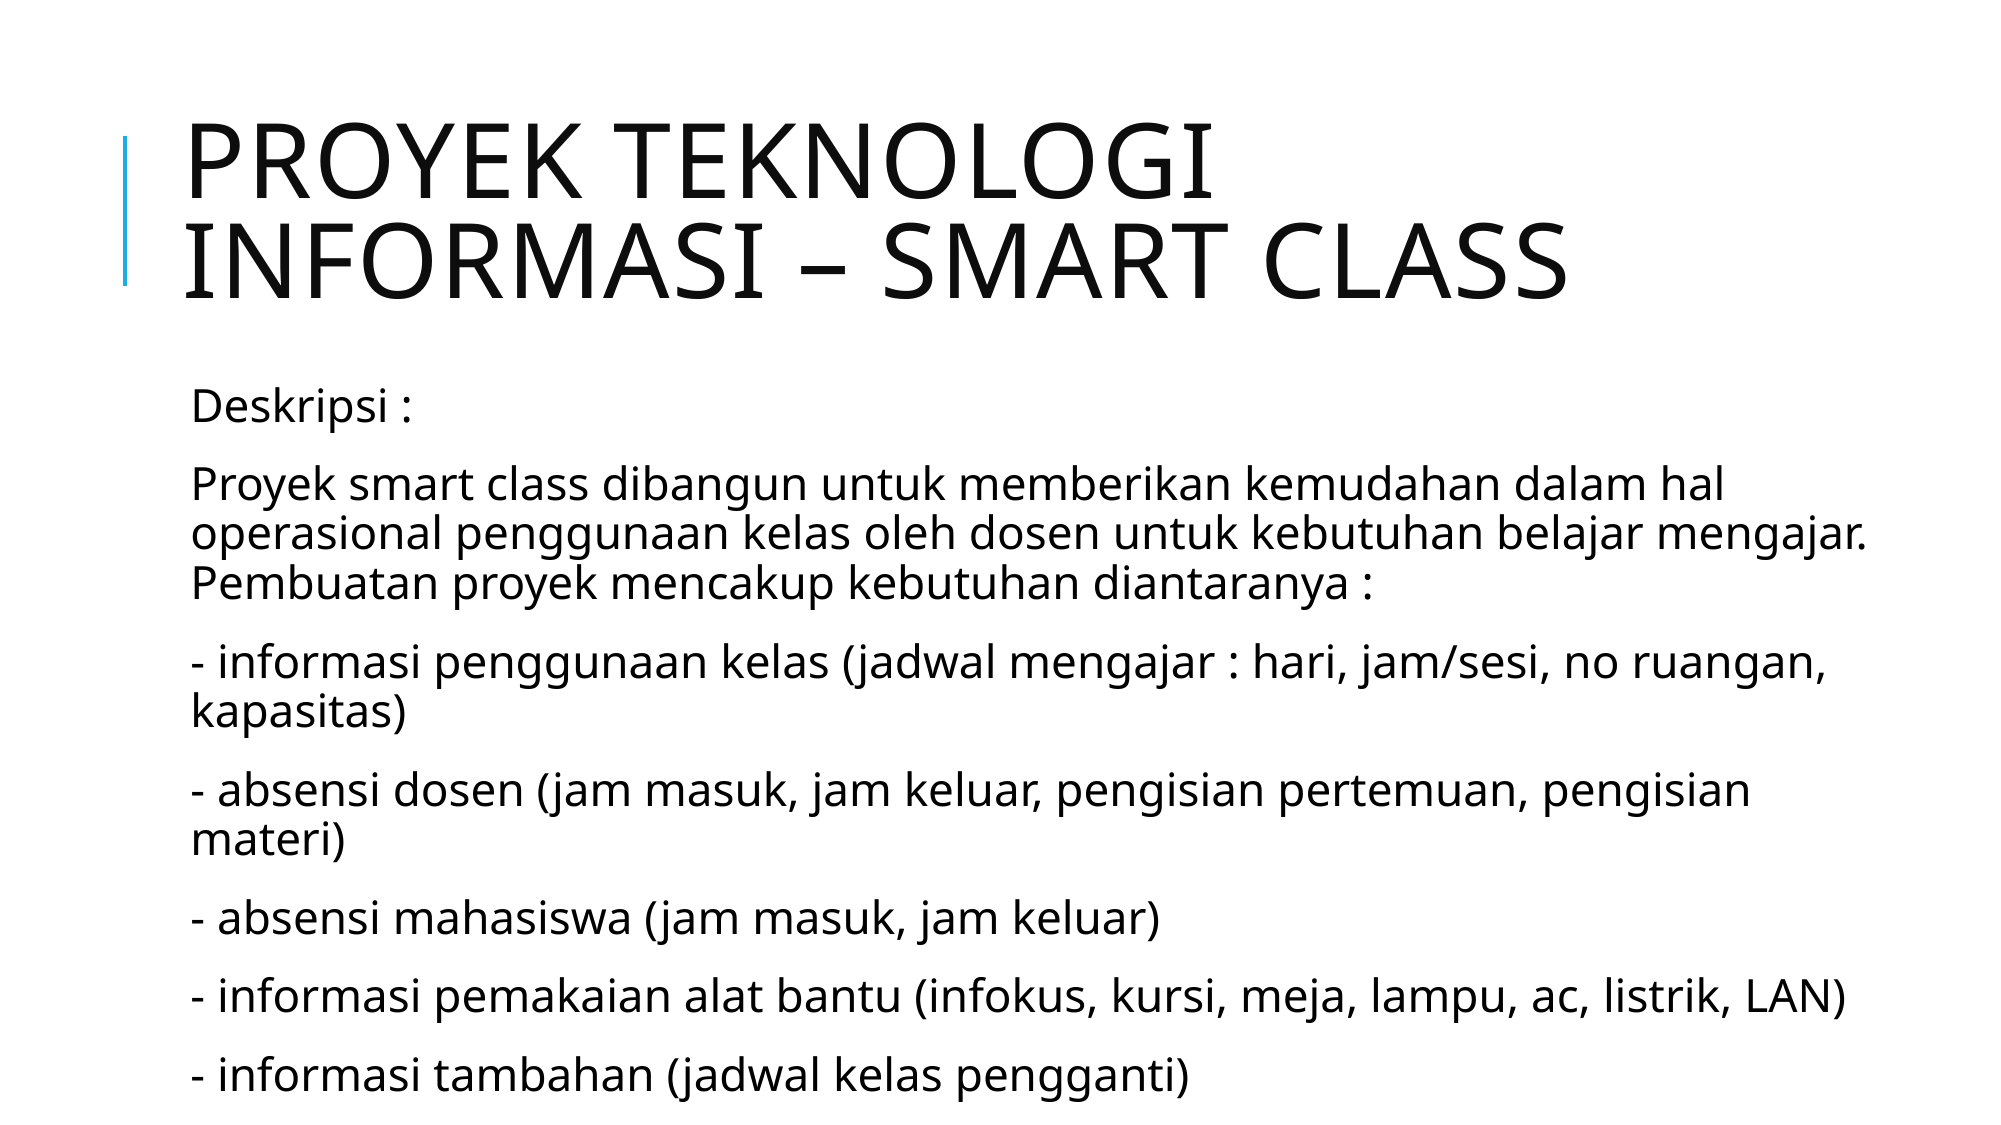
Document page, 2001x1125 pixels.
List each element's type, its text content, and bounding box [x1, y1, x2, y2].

list Deskripsi : Proyek smart class dibangun untuk memberikan kemudahan dalam hal operasional penggunaan kelas oleh dosen untuk kebutuhan belajar mengajar. Pembuatan proyek mencakup kebutuhan diantaranya : - informasi penggunaan kelas (jadwal mengajar : hari, jam/sesi, no ruangan, kapasitas) - absensi dosen (jam masuk, jam keluar, pengisian pertemuan, pengisian materi) - absensi mahasiswa (jam masuk, jam keluar) - informasi pemakaian alat bantu (infokus, kursi, meja, lampu, ac, listrik, LAN) - informasi tambahan (jadwal kelas pengganti) [168, 375, 1902, 1035]
title Proyek teknologi informasi – smart class [168, 96, 1763, 342]
